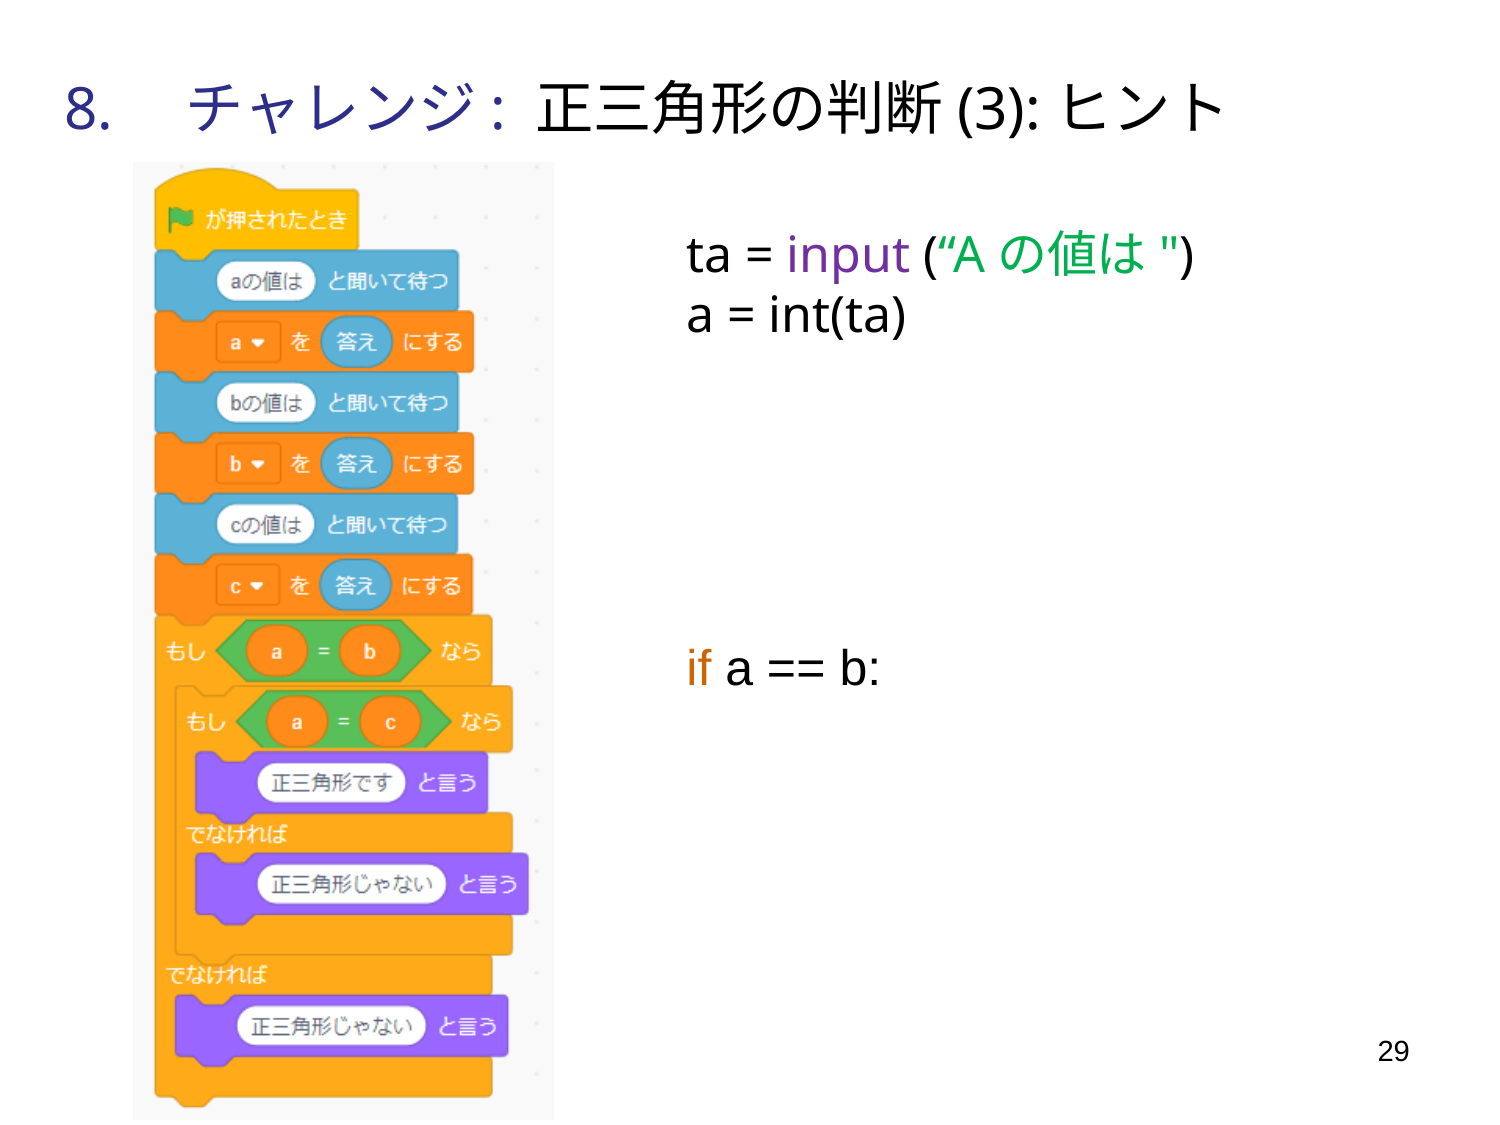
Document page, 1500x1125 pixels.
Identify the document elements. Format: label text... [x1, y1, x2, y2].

text_box 8. チャレンジ: 正三角形の判断(3):ヒント [50, 64, 1425, 149]
text_box ta = input (“Aの値は") a = int(ta) if a == b: [671, 215, 1250, 822]
picture [133, 162, 554, 1120]
slide_number 29 [1074, 1024, 1425, 1103]
